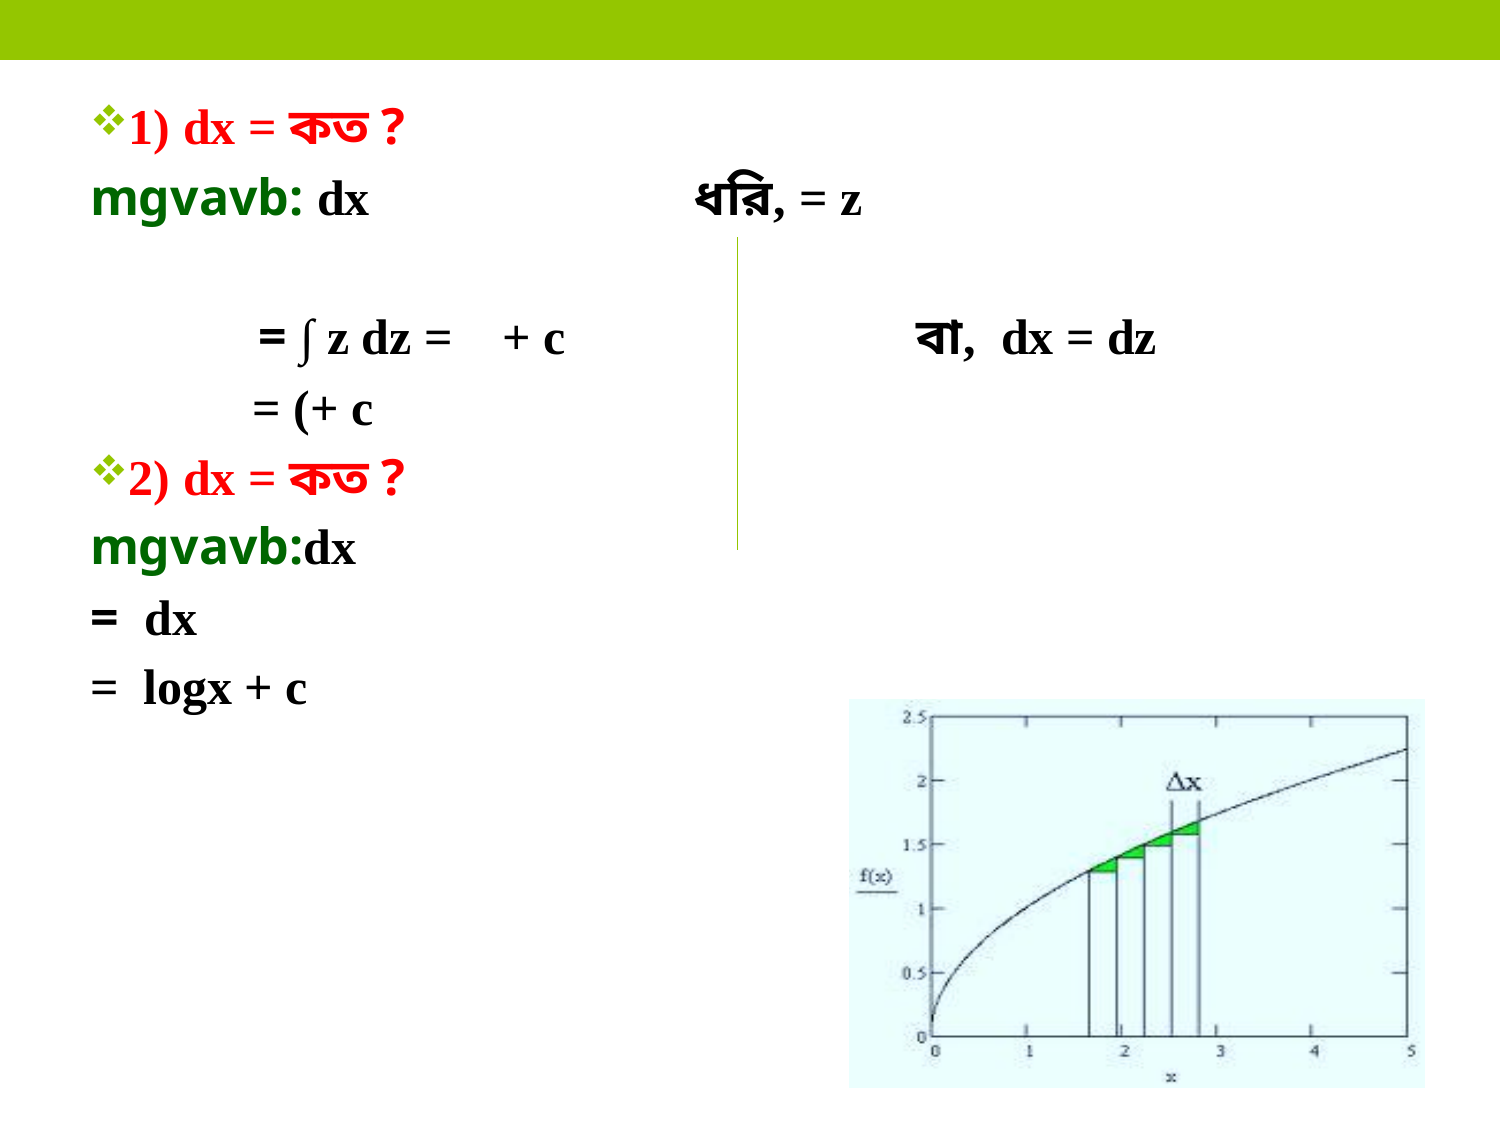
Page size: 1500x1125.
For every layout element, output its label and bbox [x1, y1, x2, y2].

picture [849, 699, 1426, 1088]
